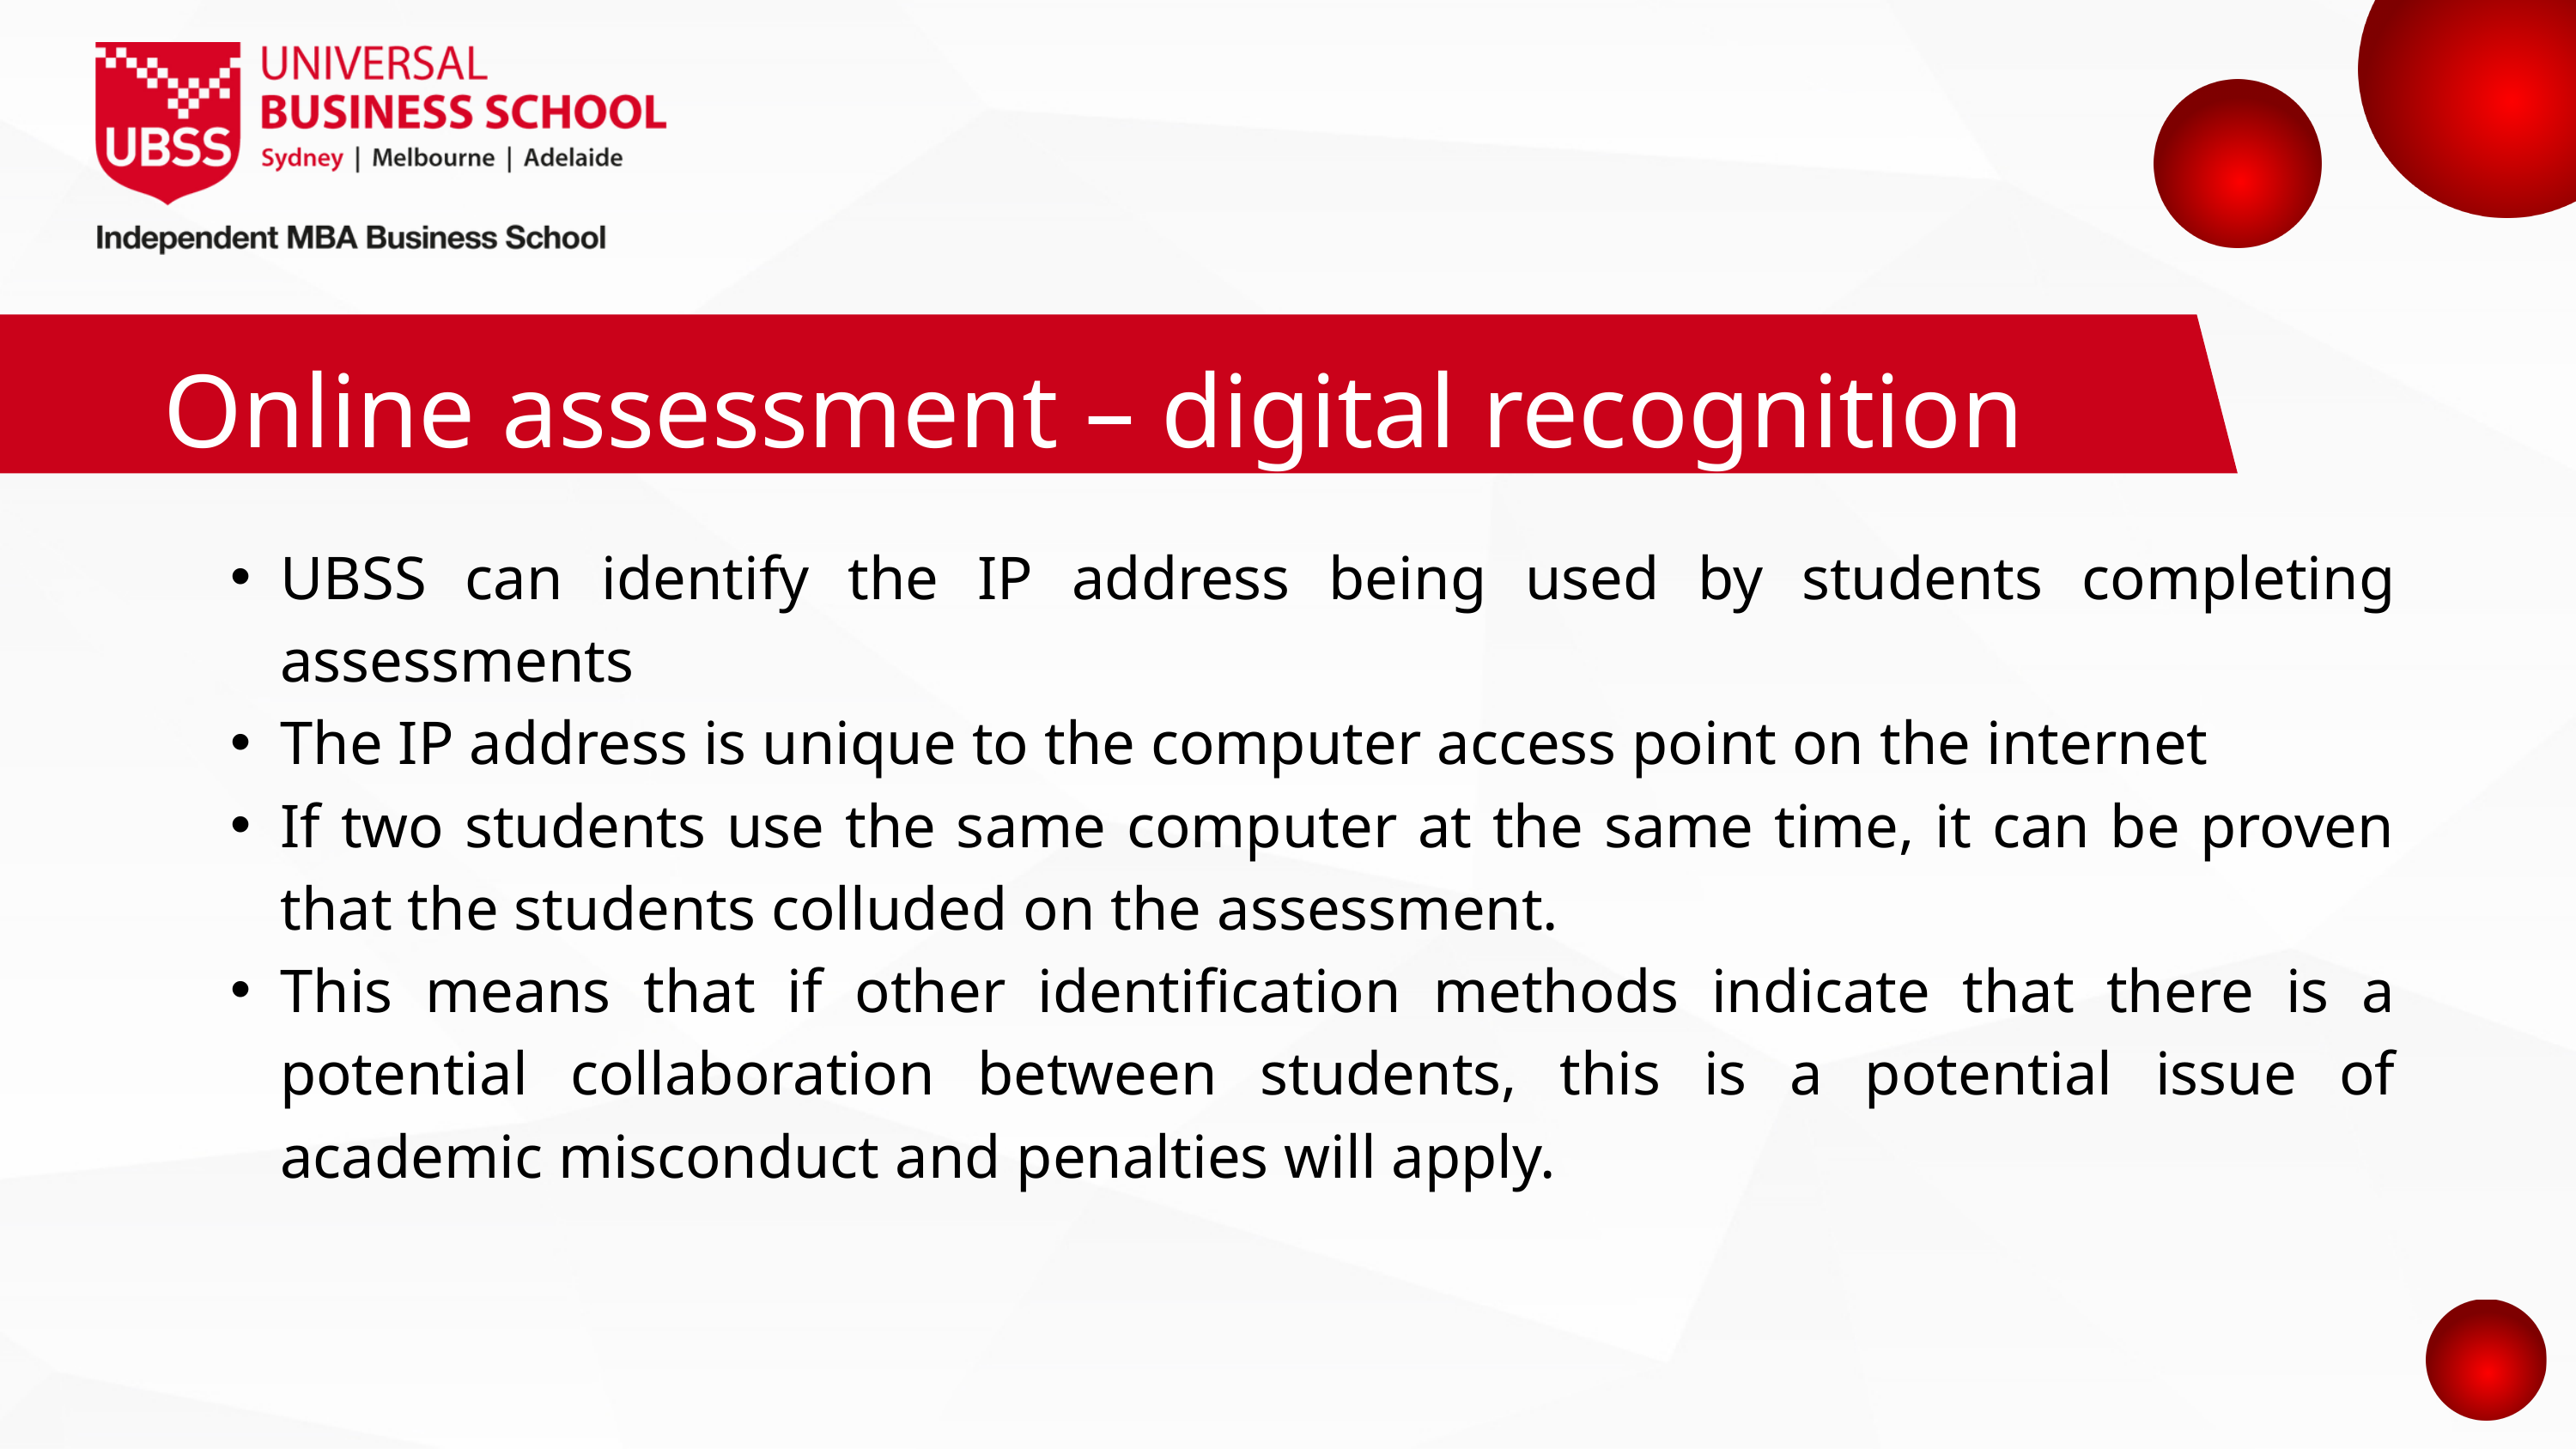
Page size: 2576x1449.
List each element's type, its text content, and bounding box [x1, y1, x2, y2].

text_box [0, 313, 2239, 474]
text_box UBSS can identify the IP address being used by students completing assessments The IP address is unique to the computer access point on the internet If two students use the same computer at the same time, it can be proven that the students colluded on the assessment. This means that if other identification methods indicate that there is a potential collaboration between students, this is a potential issue of academic misconduct and penalties will apply. [179, 528, 2397, 1190]
text_box [2154, 79, 2322, 248]
text_box [2425, 1299, 2547, 1421]
text_box [2358, 0, 2576, 218]
text_box [95, 42, 667, 255]
text_box Online assessment – digital recognition [163, 326, 2359, 609]
text_box [0, 0, 2576, 1449]
